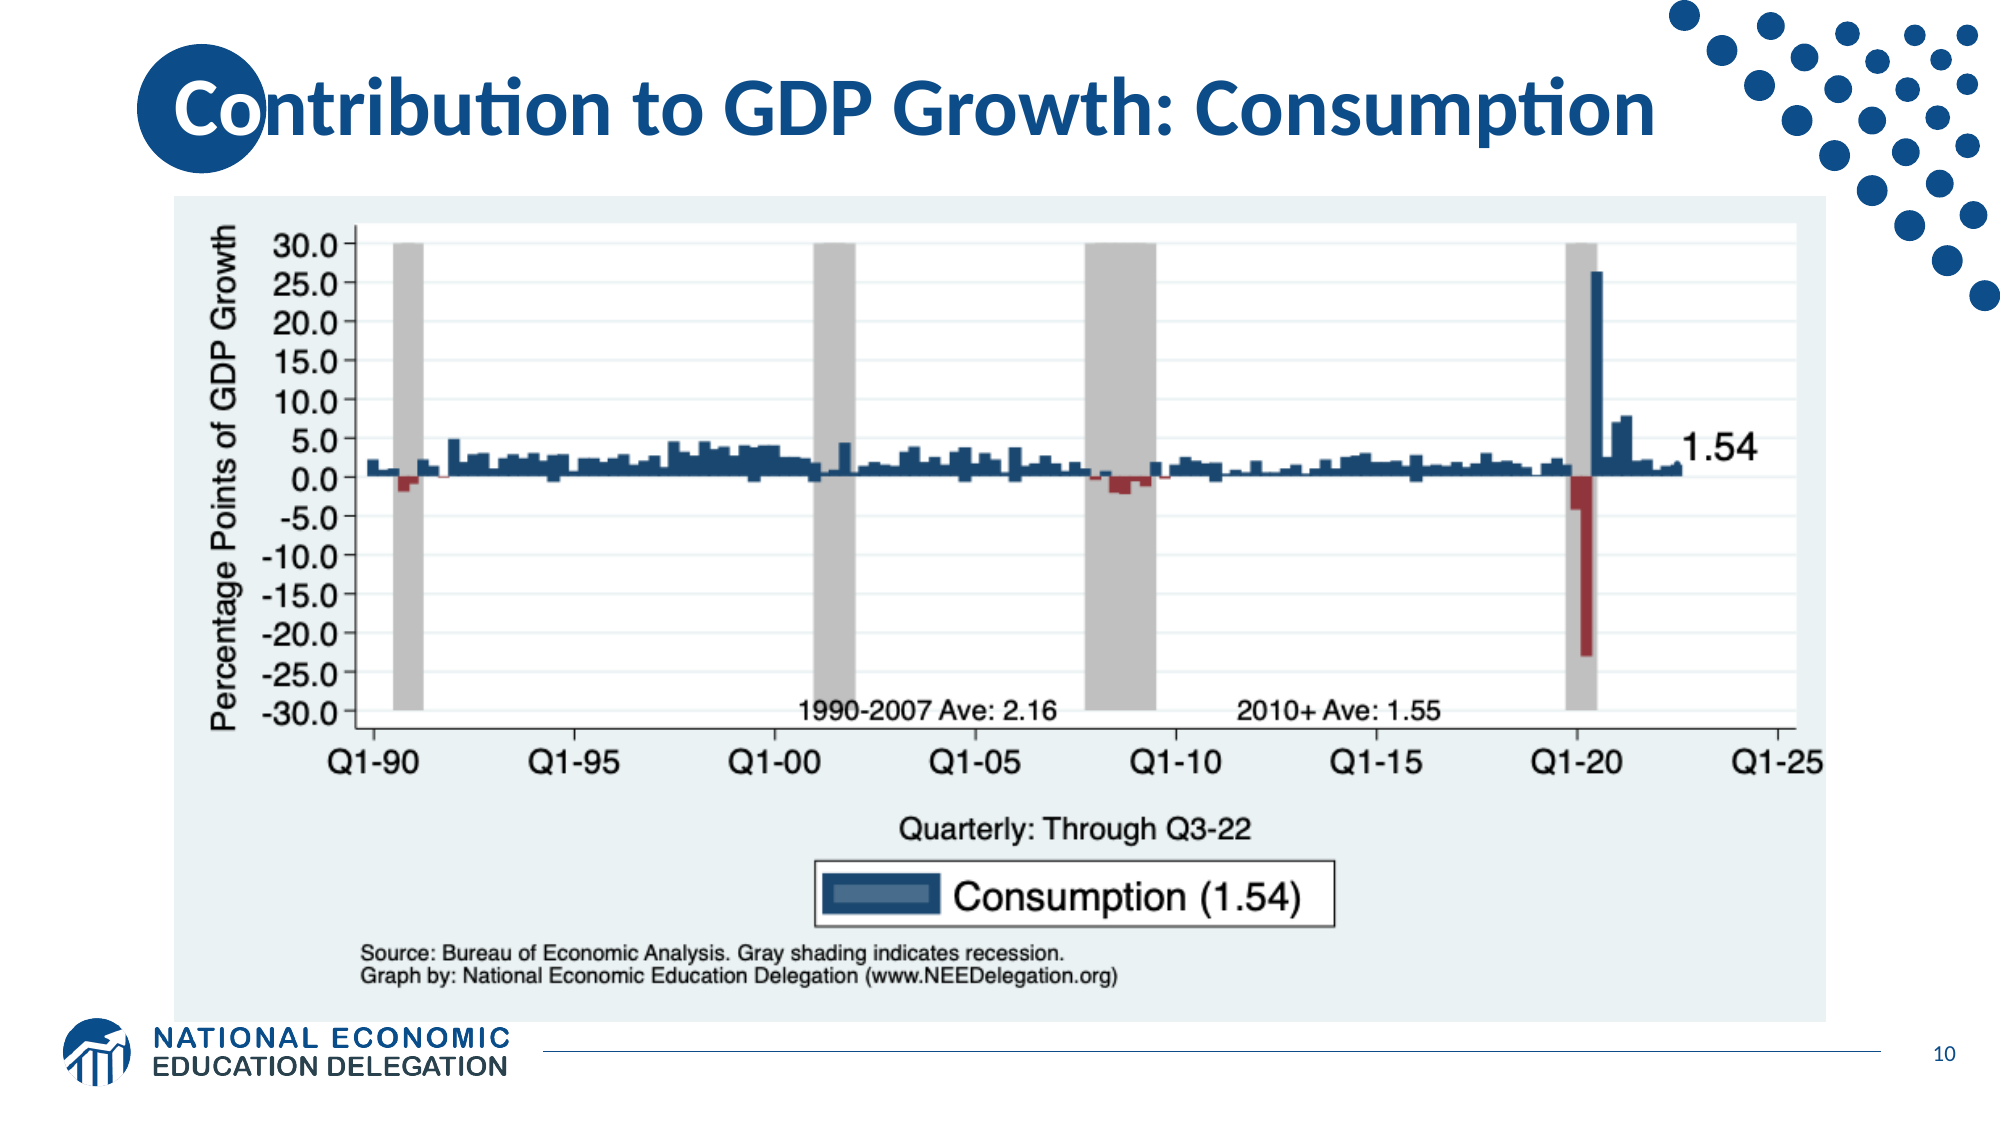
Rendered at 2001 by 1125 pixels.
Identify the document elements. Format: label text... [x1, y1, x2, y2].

slide_number 10 [1521, 1022, 1972, 1082]
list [174, 196, 1826, 1022]
title Contribution to GDP Growth: Consumption [140, 0, 1866, 218]
picture [55, 1013, 520, 1091]
